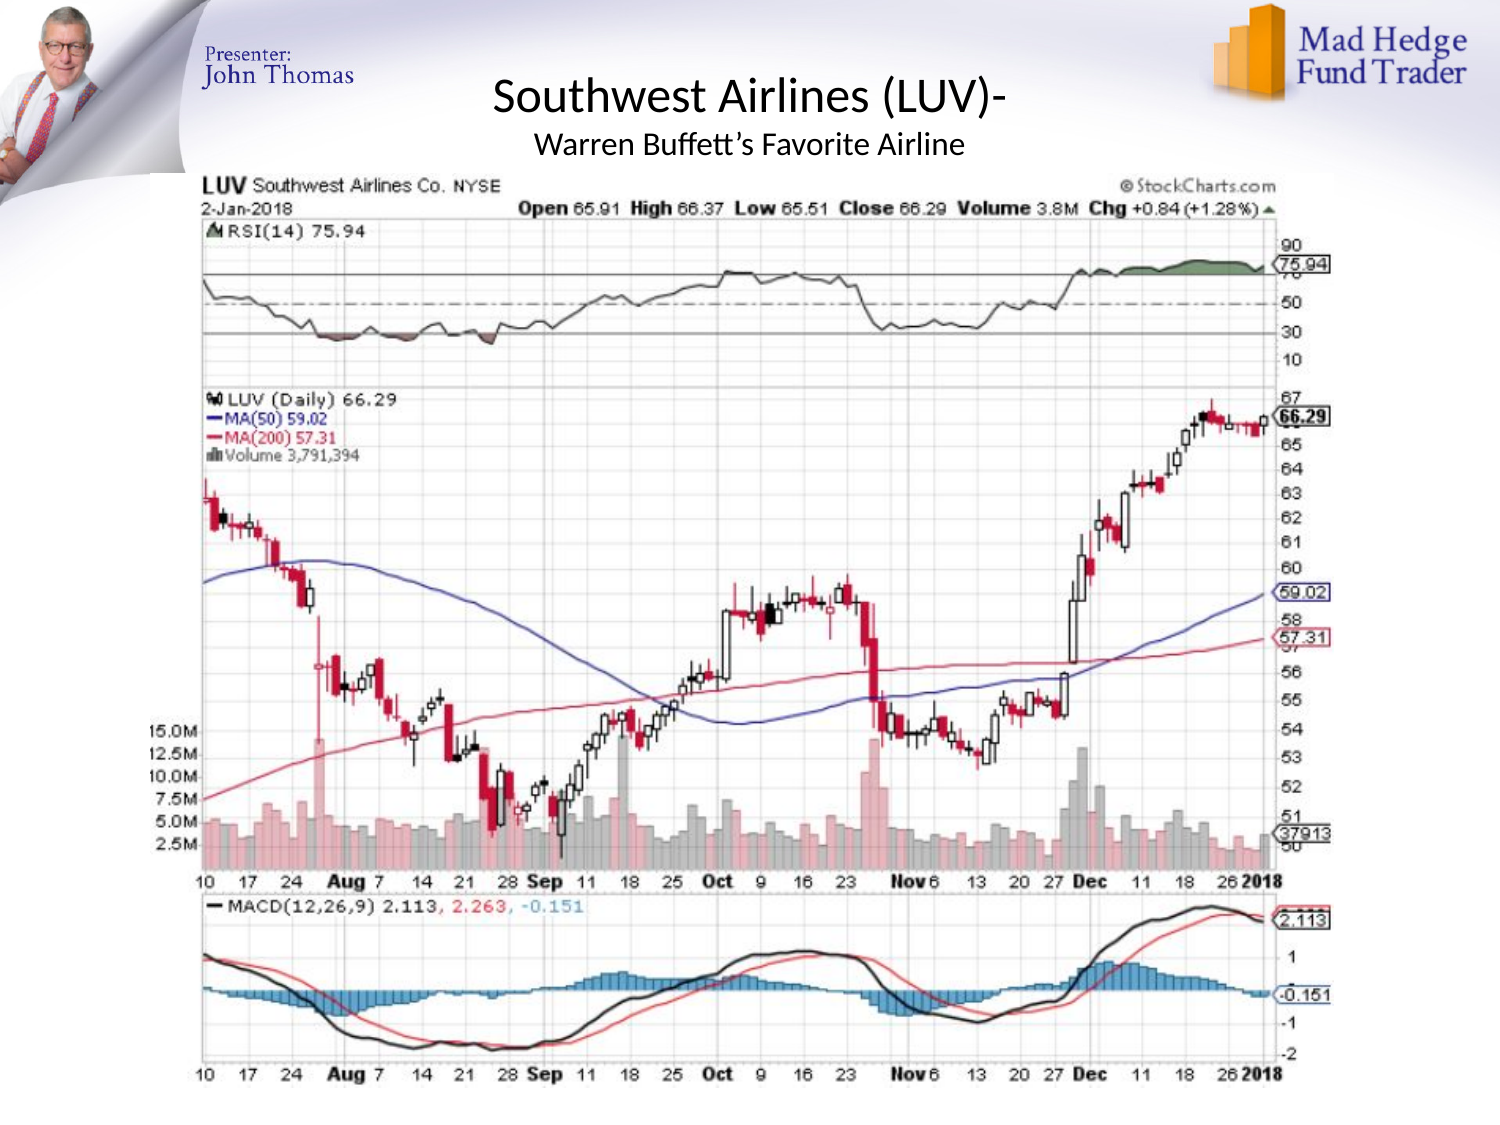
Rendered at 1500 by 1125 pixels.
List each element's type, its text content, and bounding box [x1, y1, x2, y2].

picture [0, 0, 1500, 1088]
title Southwest Airlines (LUV)- Warren Buffett’s Favorite Airline [75, 24, 1425, 200]
